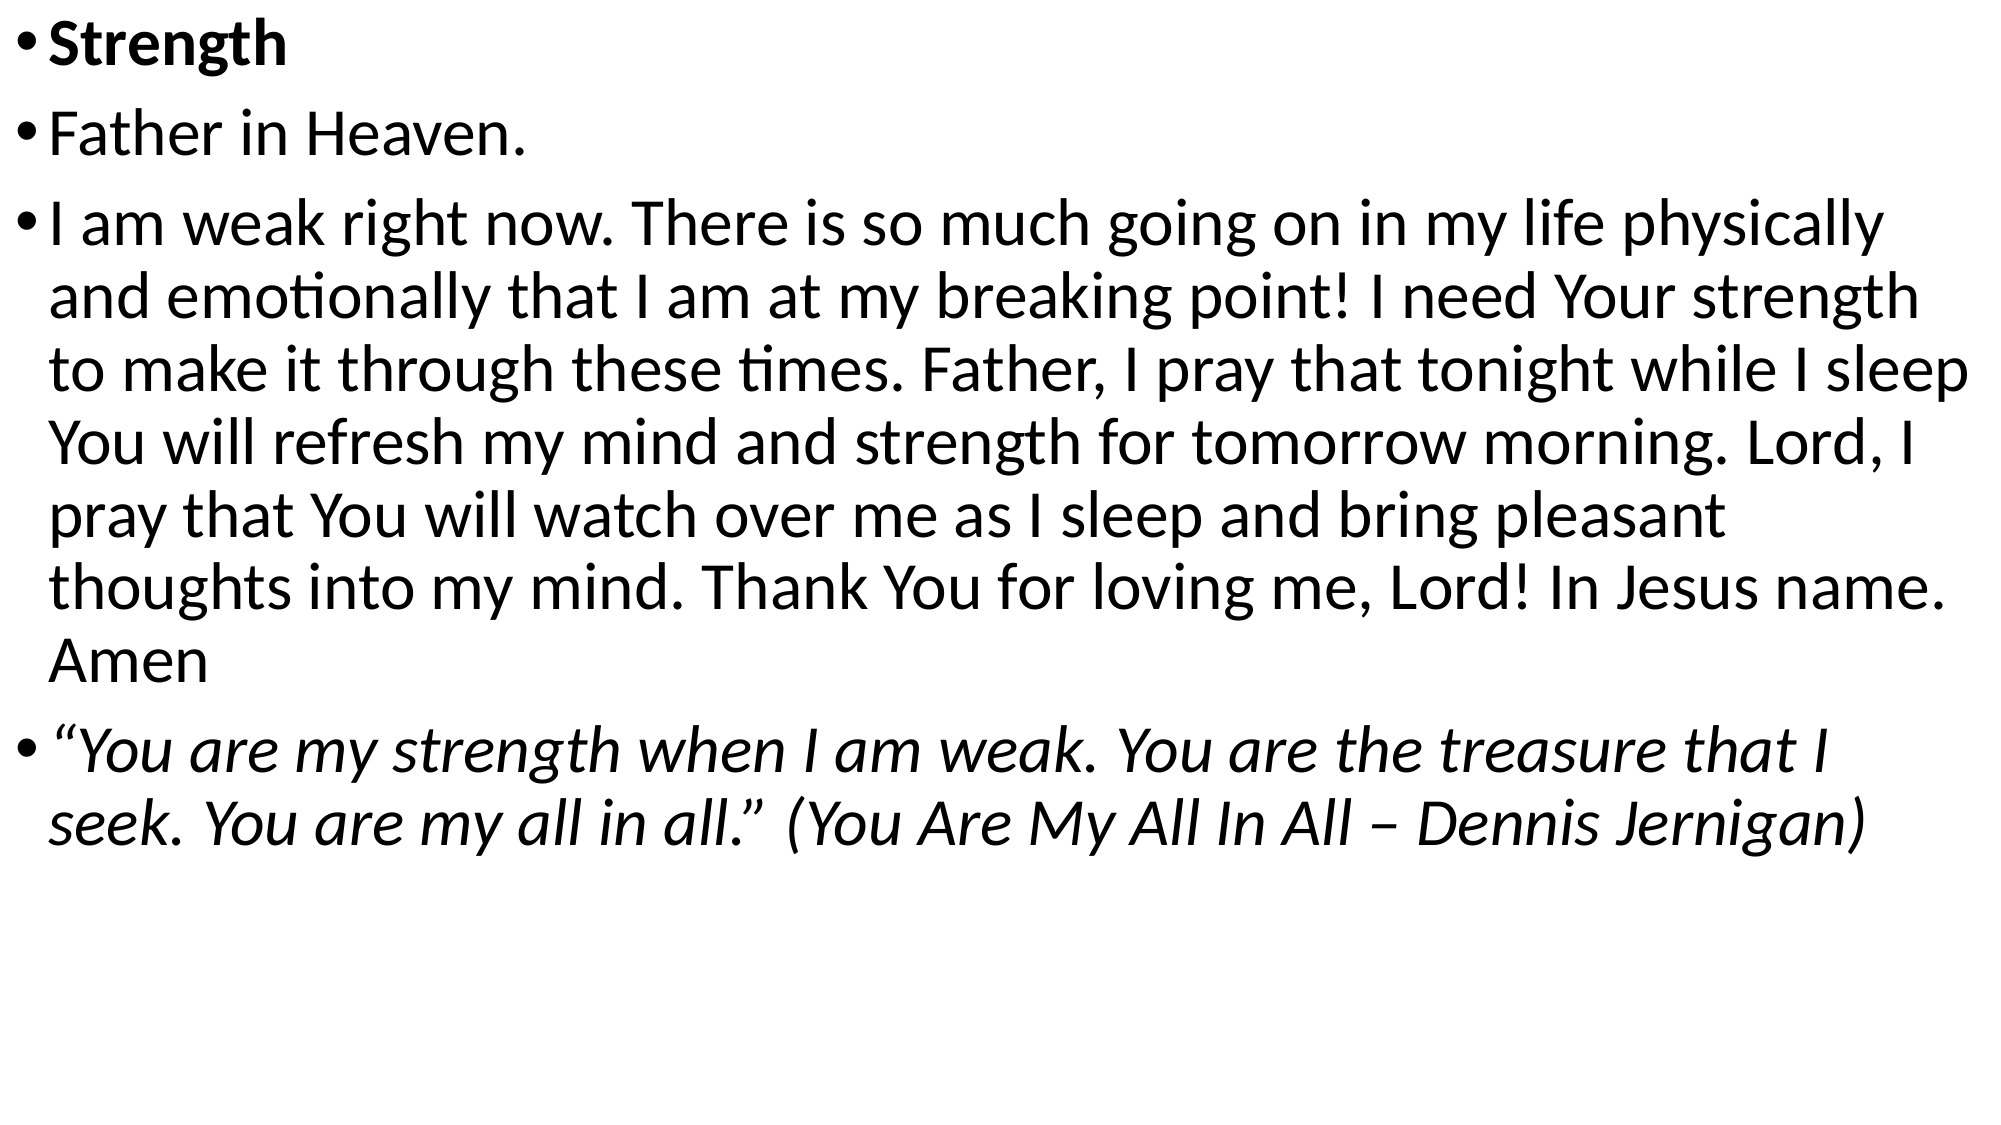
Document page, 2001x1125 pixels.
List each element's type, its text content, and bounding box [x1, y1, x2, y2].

list Strength Father in Heaven. I am weak right now. There is so much going on in my life physically and emotionally that I am at my breaking point! I need Your strength to make it through these times. Father, I pray that tonight while I sleep You will refresh my mind and strength for tomorrow morning. Lord, I pray that You will watch over me as I sleep and bring pleasant thoughts into my mind. Thank You for loving me, Lord! In Jesus name. Amen “You are my strength when I am weak. You are the treasure that I seek. You are my all in all.” (You Are My All In All – Dennis Jernigan) [0, 0, 2000, 1105]
